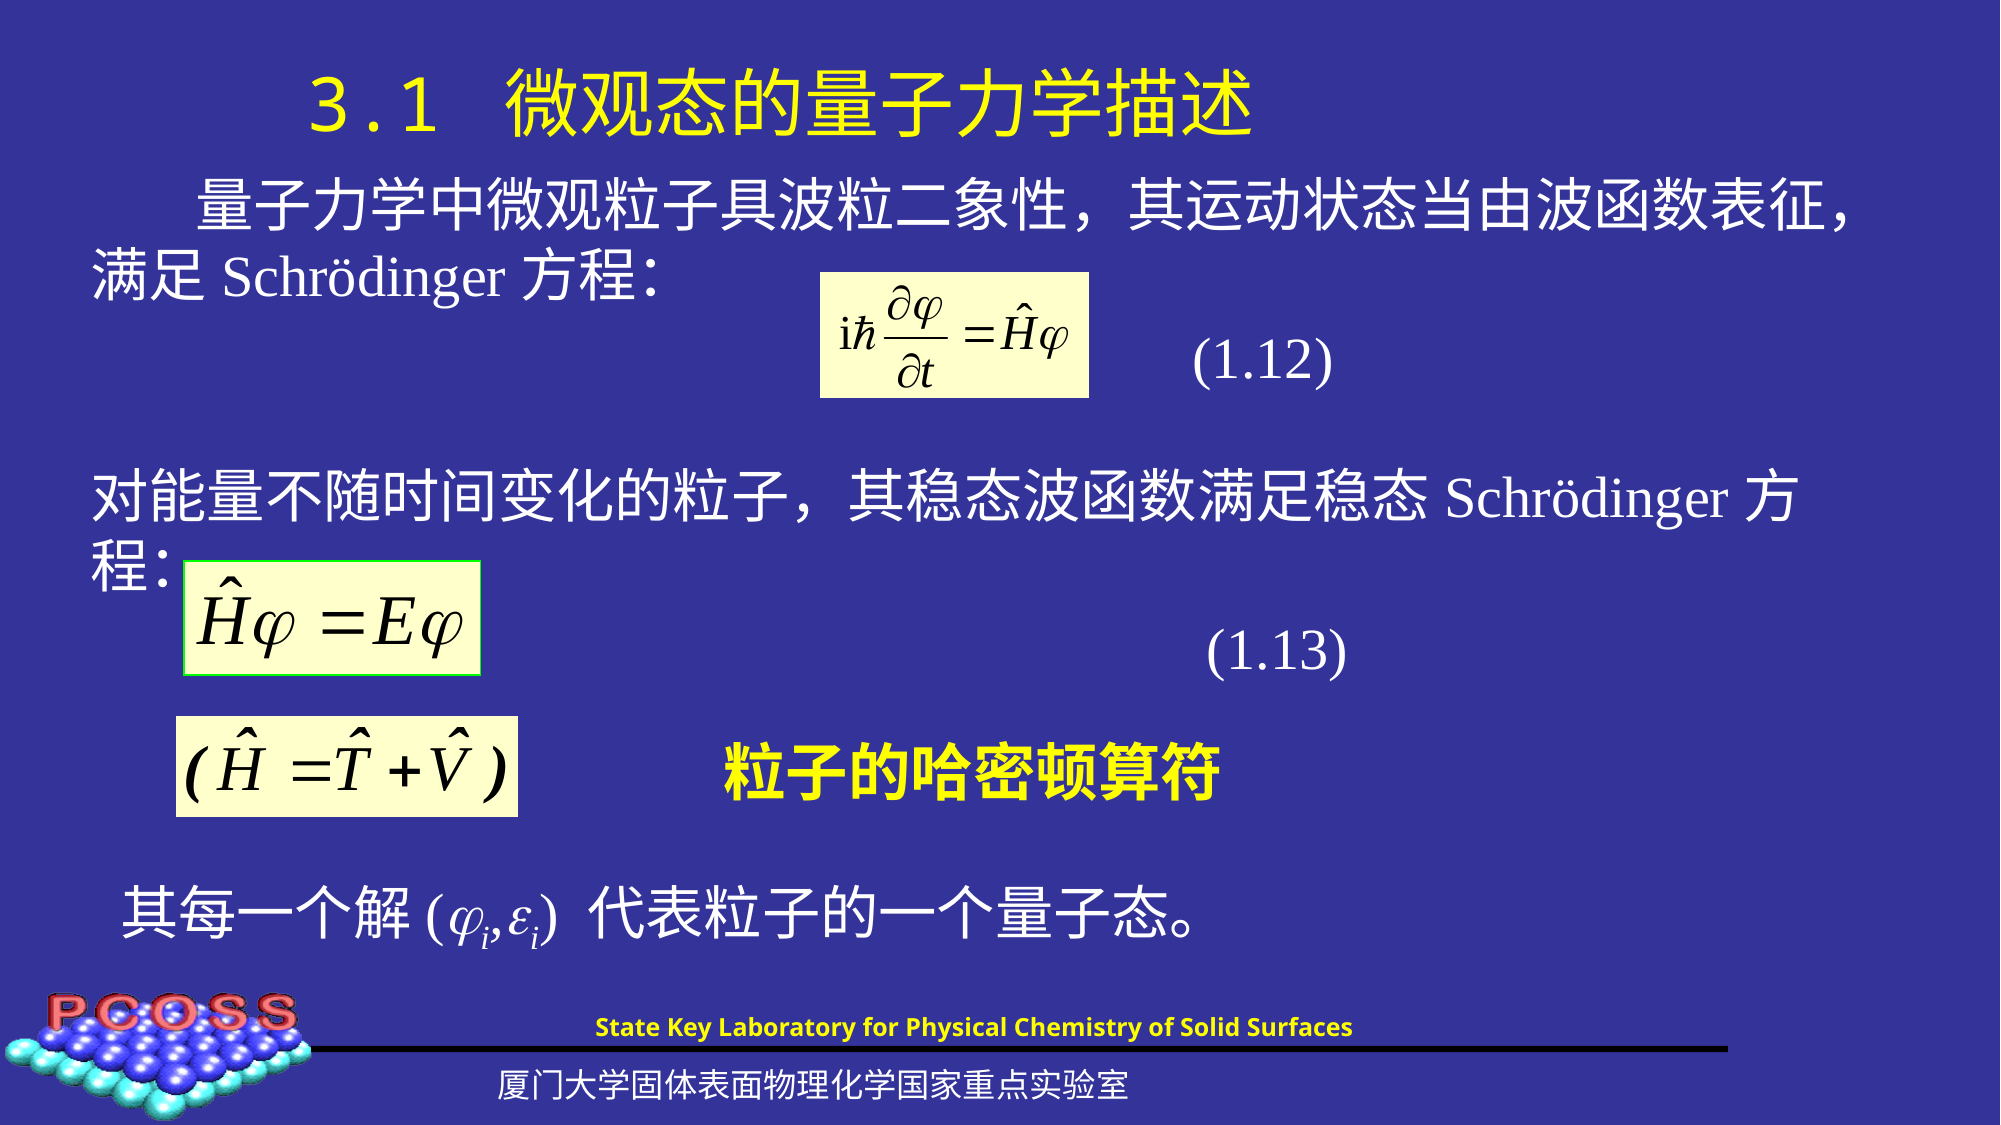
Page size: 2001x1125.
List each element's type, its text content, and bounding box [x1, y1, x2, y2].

text_box 其每一个解(i,i) 代表粒子的一个量子态。 [105, 868, 1337, 1015]
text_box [175, 715, 518, 818]
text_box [184, 561, 480, 675]
text_box 对能量不随时间变化的粒子，其稳态波函数满足稳态Schrödinger方程： (1.13) [75, 452, 1912, 656]
picture [0, 986, 317, 1125]
list 量子力学中微观粒子具波粒二象性，其运动状态当由波函数表征，满足Schrödinger方程： (1.12) [75, 160, 1910, 412]
title 3.1 微观态的量子力学描述 [291, 7, 1567, 160]
text_box 粒子的哈密顿算符 [545, 725, 1402, 816]
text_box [820, 272, 1090, 399]
